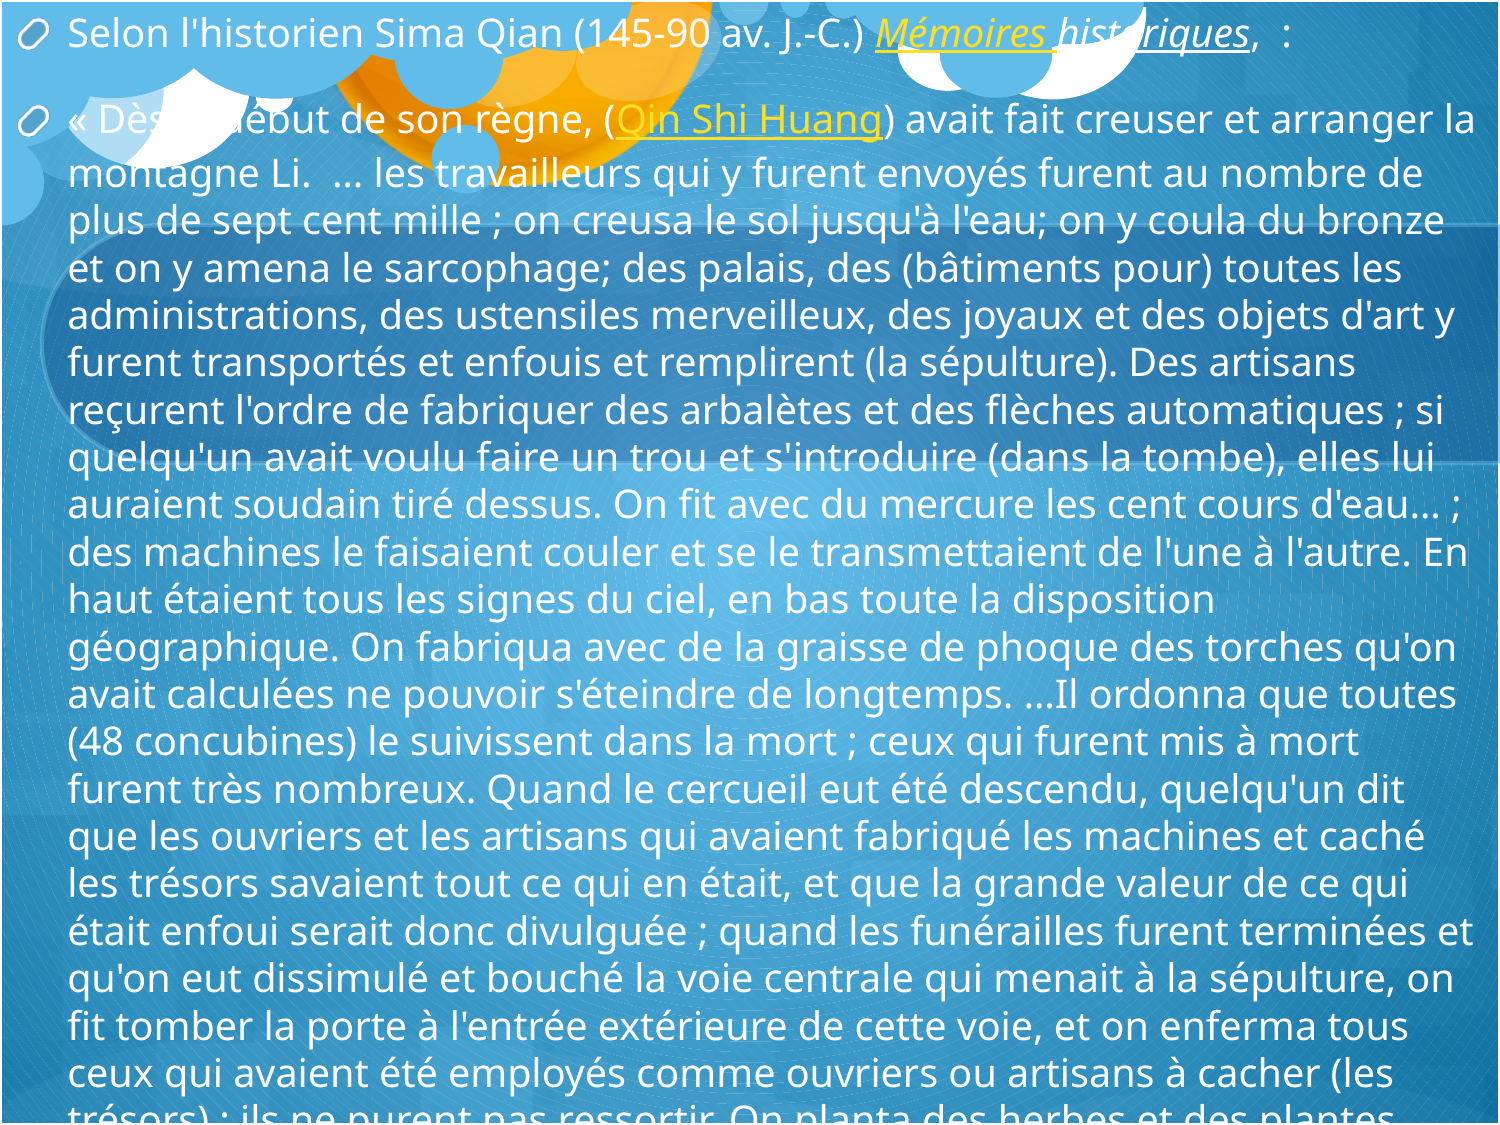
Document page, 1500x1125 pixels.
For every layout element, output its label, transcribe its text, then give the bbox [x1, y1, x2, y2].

list Selon l'historien Sima Qian (145-90 av. J.-C.) Mémoires historiques, : « Dès le début de son règne, (Qin Shi Huang) avait fait creuser et arranger la montagne Li. … les travailleurs qui y furent envoyés furent au nombre de plus de sept cent mille ; on creusa le sol jusqu'à l'eau; on y coula du bronze et on y amena le sarcophage; des palais, des (bâtiments pour) toutes les administrations, des ustensiles merveilleux, des joyaux et des objets d'art y furent transportés et enfouis et remplirent (la sépulture). Des artisans reçurent l'ordre de fabriquer des arbalètes et des flèches automatiques ; si quelqu'un avait voulu faire un trou et s'introduire (dans la tombe), elles lui auraient soudain tiré dessus. On fit avec du mercure les cent cours d'eau… ; des machines le faisaient couler et se le transmettaient de l'une à l'autre. En haut étaient tous les signes du ciel, en bas toute la disposition géographique. On fabriqua avec de la graisse de phoque des torches qu'on avait calculées ne pouvoir s'éteindre de longtemps. …Il ordonna que toutes (48 concubines) le suivissent dans la mort ; ceux qui furent mis à mort furent très nombreux. Quand le cercueil eut été descendu, quelqu'un dit que les ouvriers et les artisans qui avaient fabriqué les machines et caché les trésors savaient tout ce qui en était, et que la grande valeur de ce qui était enfoui serait donc divulguée ; quand les funérailles furent terminées et qu'on eut dissimulé et bouché la voie centrale qui menait à la sépulture, on fit tomber la porte à l'entrée extérieure de cette voie, et on enferma tous ceux qui avaient été employés comme ouvriers ou artisans à cacher (les trésors) ; ils ne purent pas ressortir. On planta des herbes et des plantes pour que (la tombe) eût l'aspect d'une montagne ». [0, 0, 1500, 1125]
picture [15, 103, 52, 139]
picture [15, 16, 52, 52]
